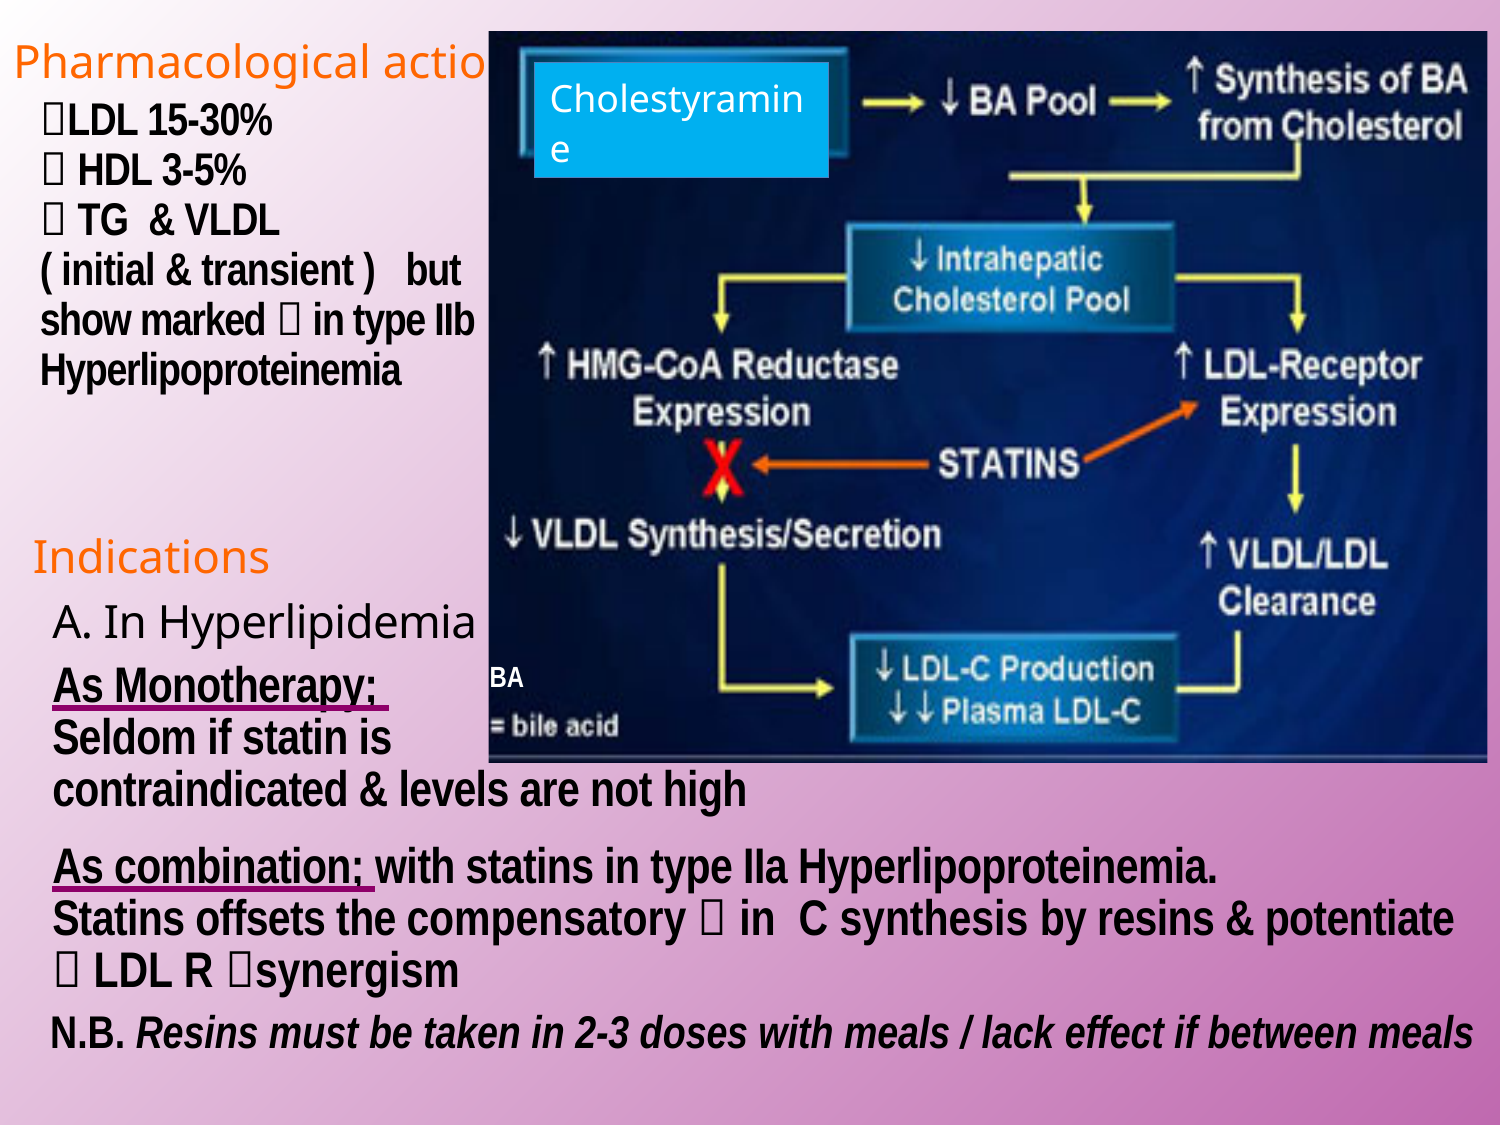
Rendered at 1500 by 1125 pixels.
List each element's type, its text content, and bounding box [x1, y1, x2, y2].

text_box A. In Hyperlipidemia As Monotherapy; Seldom if statin is contraindicated & levels are not high As combination; with statins in type IIa Hyperlipoproteinemia. Statins offsets the compensatory  in C synthesis by resins & potentiate  LDL R synergism [37, 588, 1475, 994]
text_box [474, 30, 1488, 763]
text_box N.B. Resins must be taken in 2-3 doses with meals / lack effect if between meals [35, 994, 1500, 1065]
text_box Pharmacological action [0, 24, 530, 95]
text_box LDL 15-30%  HDL 3-5%  TG & VLDL ( initial & transient ) but show marked  in type IIb Hyperlipoproteinemia [24, 87, 469, 403]
text_box Indications [18, 519, 286, 590]
